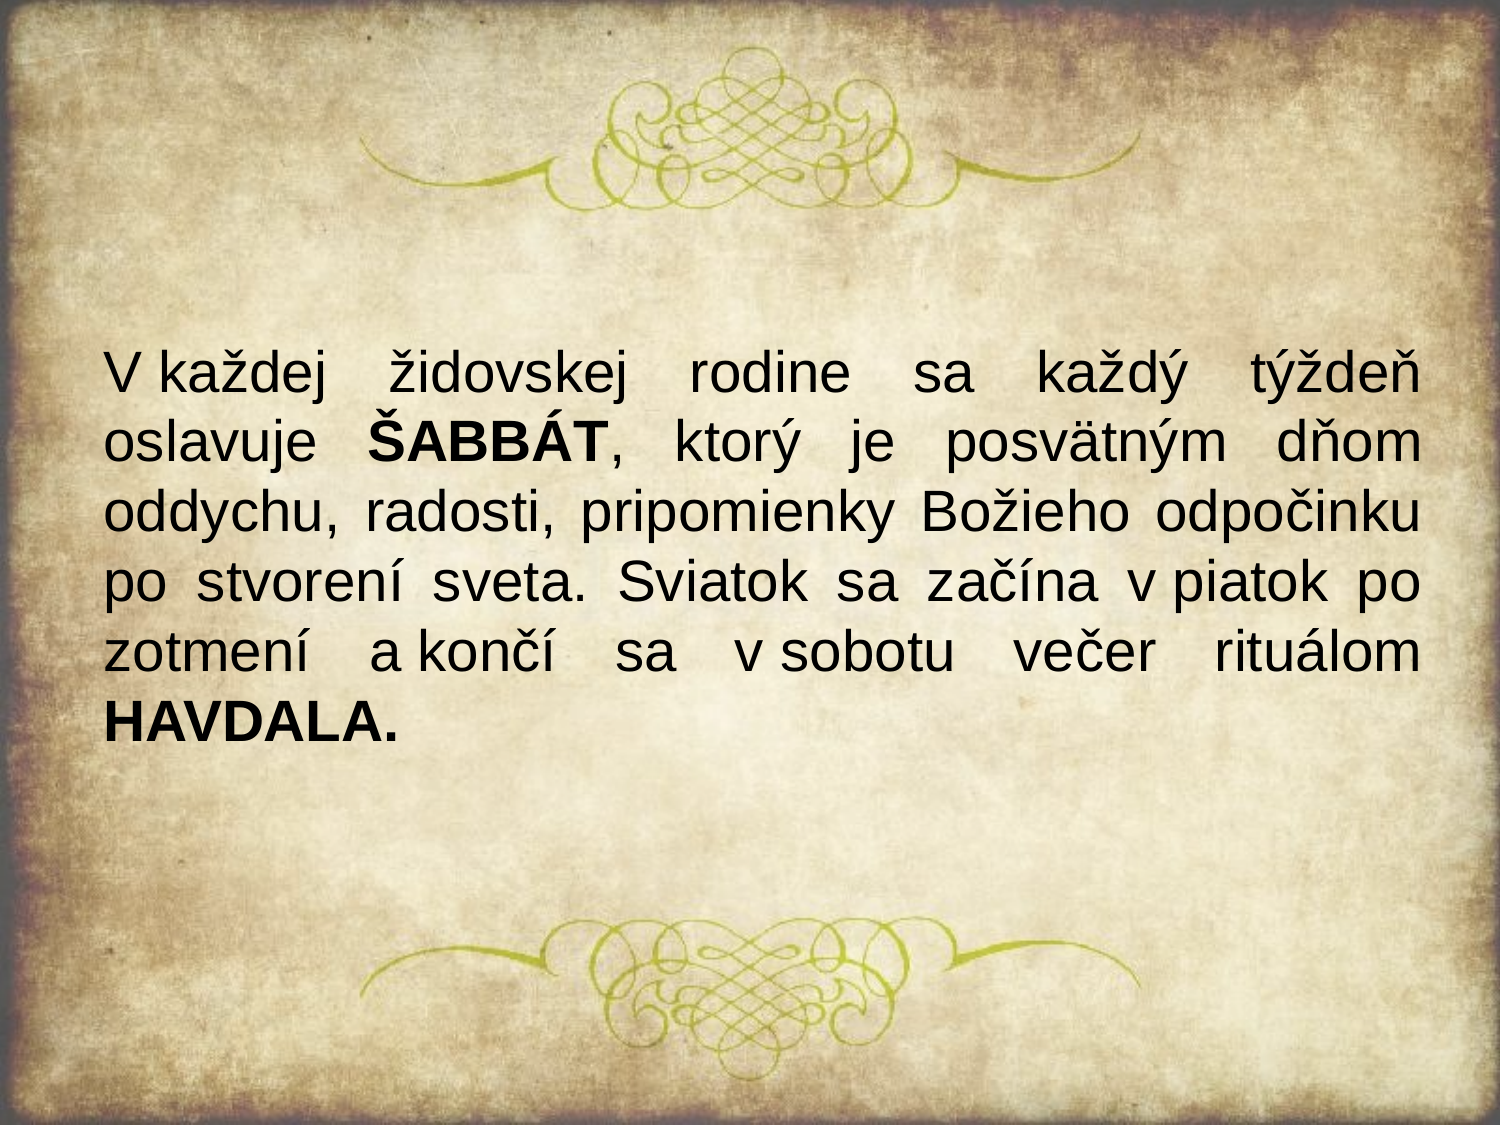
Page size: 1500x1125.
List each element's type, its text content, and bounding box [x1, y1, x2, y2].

list V každej židovskej rodine sa každý týždeň oslavuje ŠABBÁT, ktorý je posvätným dňom oddychu, radosti, pripomienky Božieho odpočinku po stvorení sveta. Sviatok sa začína v piatok po zotmení a končí sa v sobotu večer rituálom HAVDALA. [88, 326, 1439, 799]
